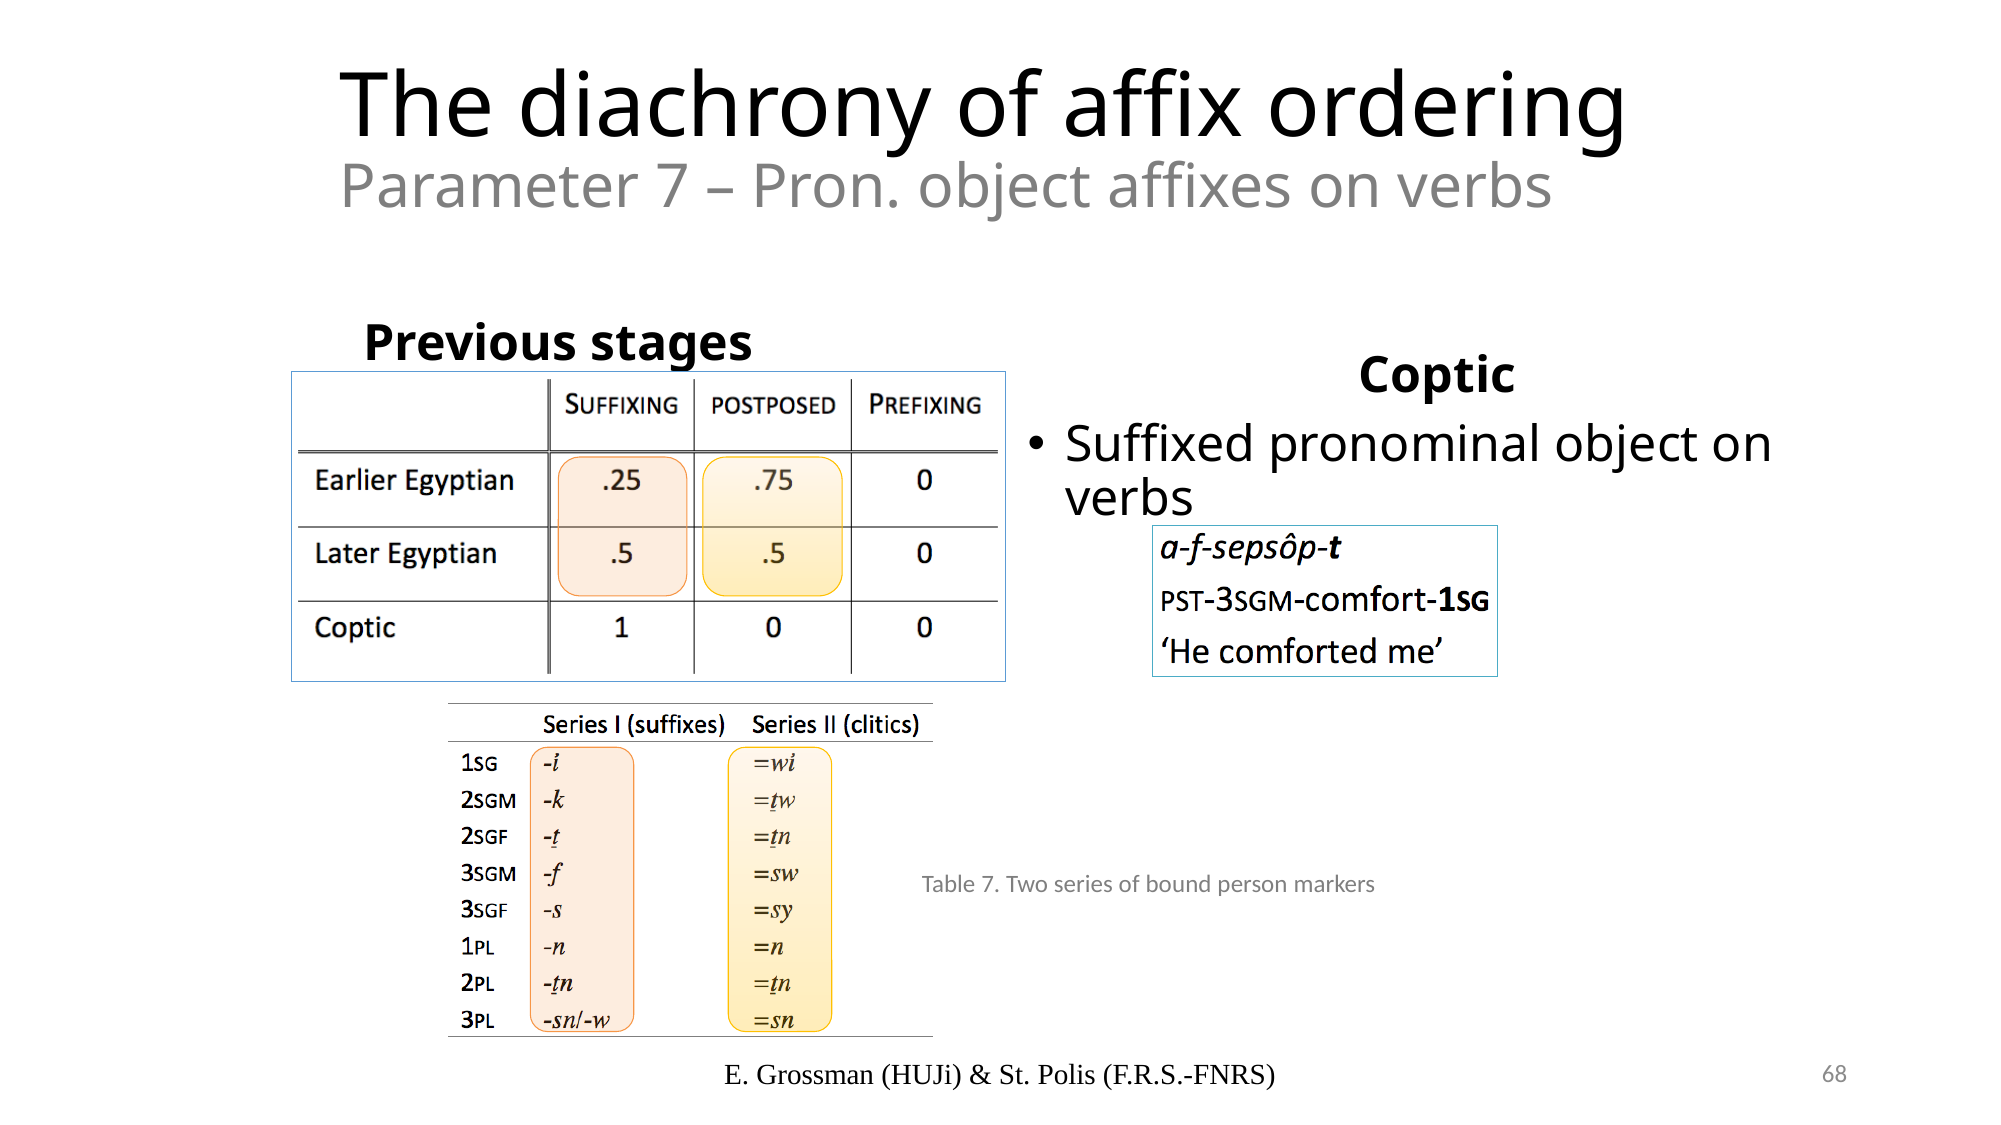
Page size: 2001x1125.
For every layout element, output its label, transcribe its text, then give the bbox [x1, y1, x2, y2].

picture [443, 697, 937, 1043]
list Coptic [1012, 275, 1863, 410]
footer E. Grossman (HUJi) & St. Polis (F.R.S.-FNRS) [662, 1042, 1338, 1103]
picture [1152, 525, 1498, 677]
slide_number 68 [1412, 1042, 1863, 1103]
text_box Table 7. Two series of bound person markers [937, 860, 1421, 906]
picture [291, 371, 1006, 682]
list Suffixed pronominal object on verbs [1012, 410, 1863, 1016]
title The diachrony of affix ordering Parameter 7 – Pron. object affixes on verbs [324, 46, 1675, 235]
list Previous stages [135, 243, 982, 379]
